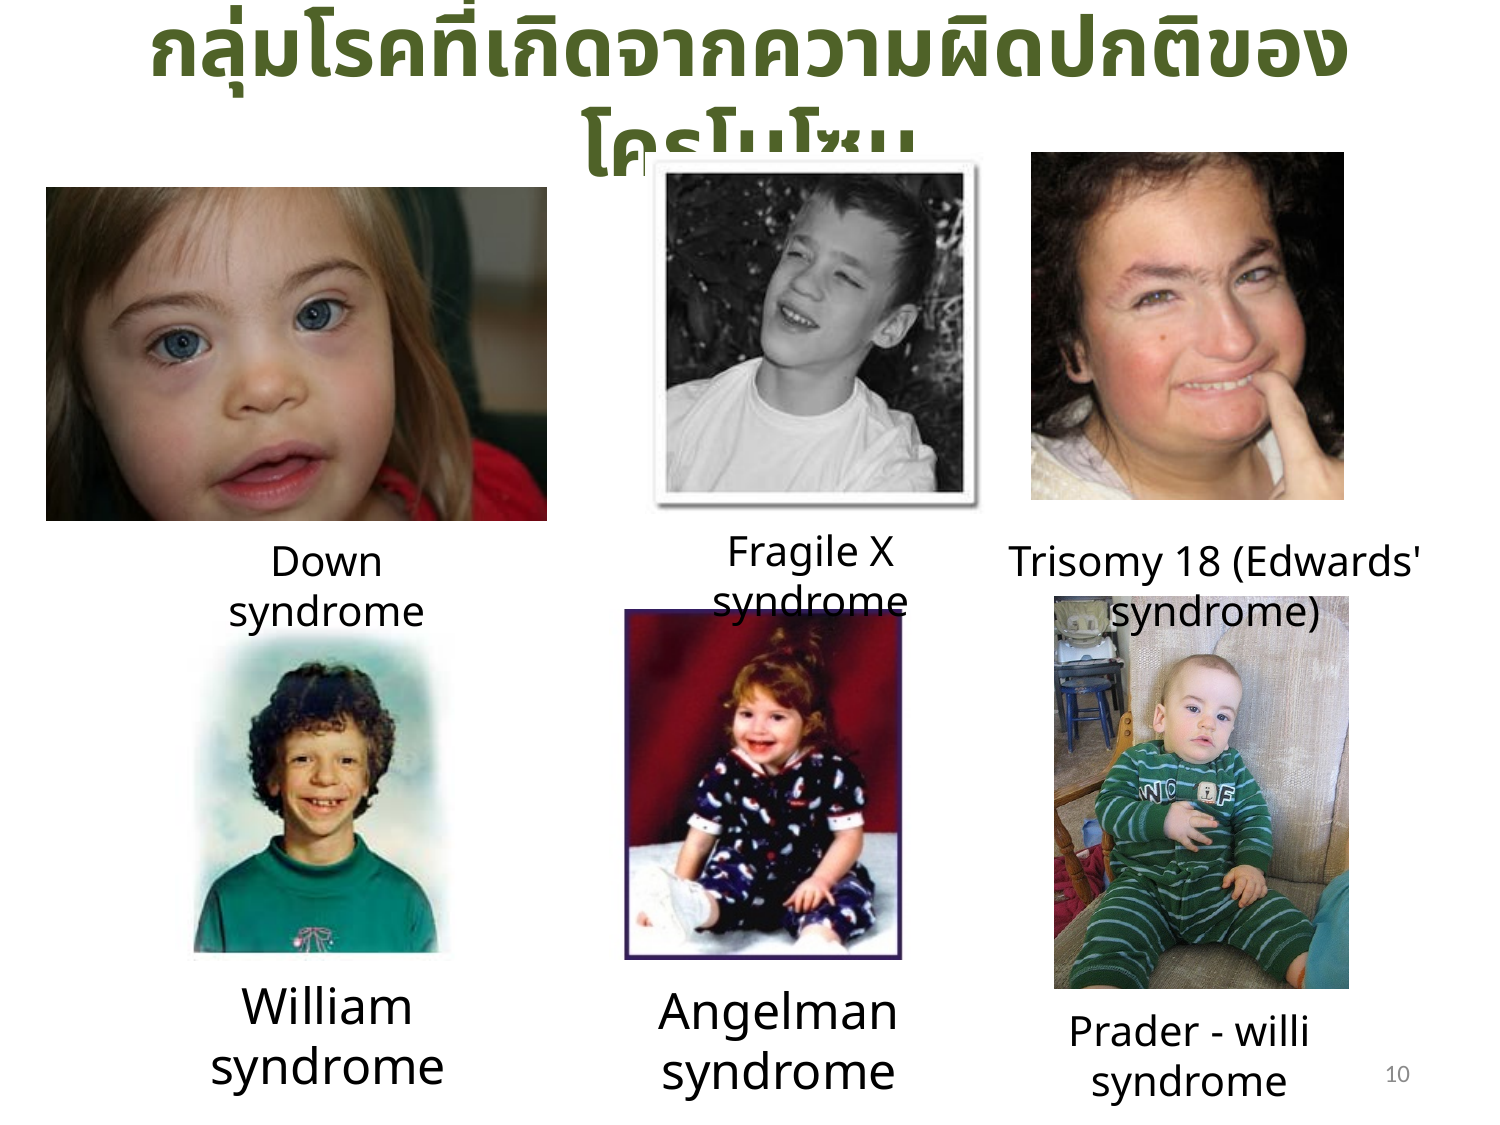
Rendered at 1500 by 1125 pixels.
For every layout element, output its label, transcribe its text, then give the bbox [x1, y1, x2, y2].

text_box William syndrome [175, 967, 481, 1102]
text_box Angelman syndrome [597, 972, 961, 1108]
picture [609, 609, 918, 960]
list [46, 187, 548, 521]
text_box Trisomy 18 (Edwards' syndrome) [977, 527, 1454, 643]
text_box Down syndrome [175, 530, 478, 643]
picture [1054, 596, 1349, 989]
picture [175, 620, 466, 962]
title กลุ่มโรคที่เกิดจากความผิดปกติของโครโมโซม [58, 0, 1442, 200]
text_box Prader - willi syndrome [972, 997, 1407, 1113]
picture [1030, 152, 1344, 500]
slide_number 10 [1074, 1042, 1425, 1103]
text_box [645, 152, 985, 584]
